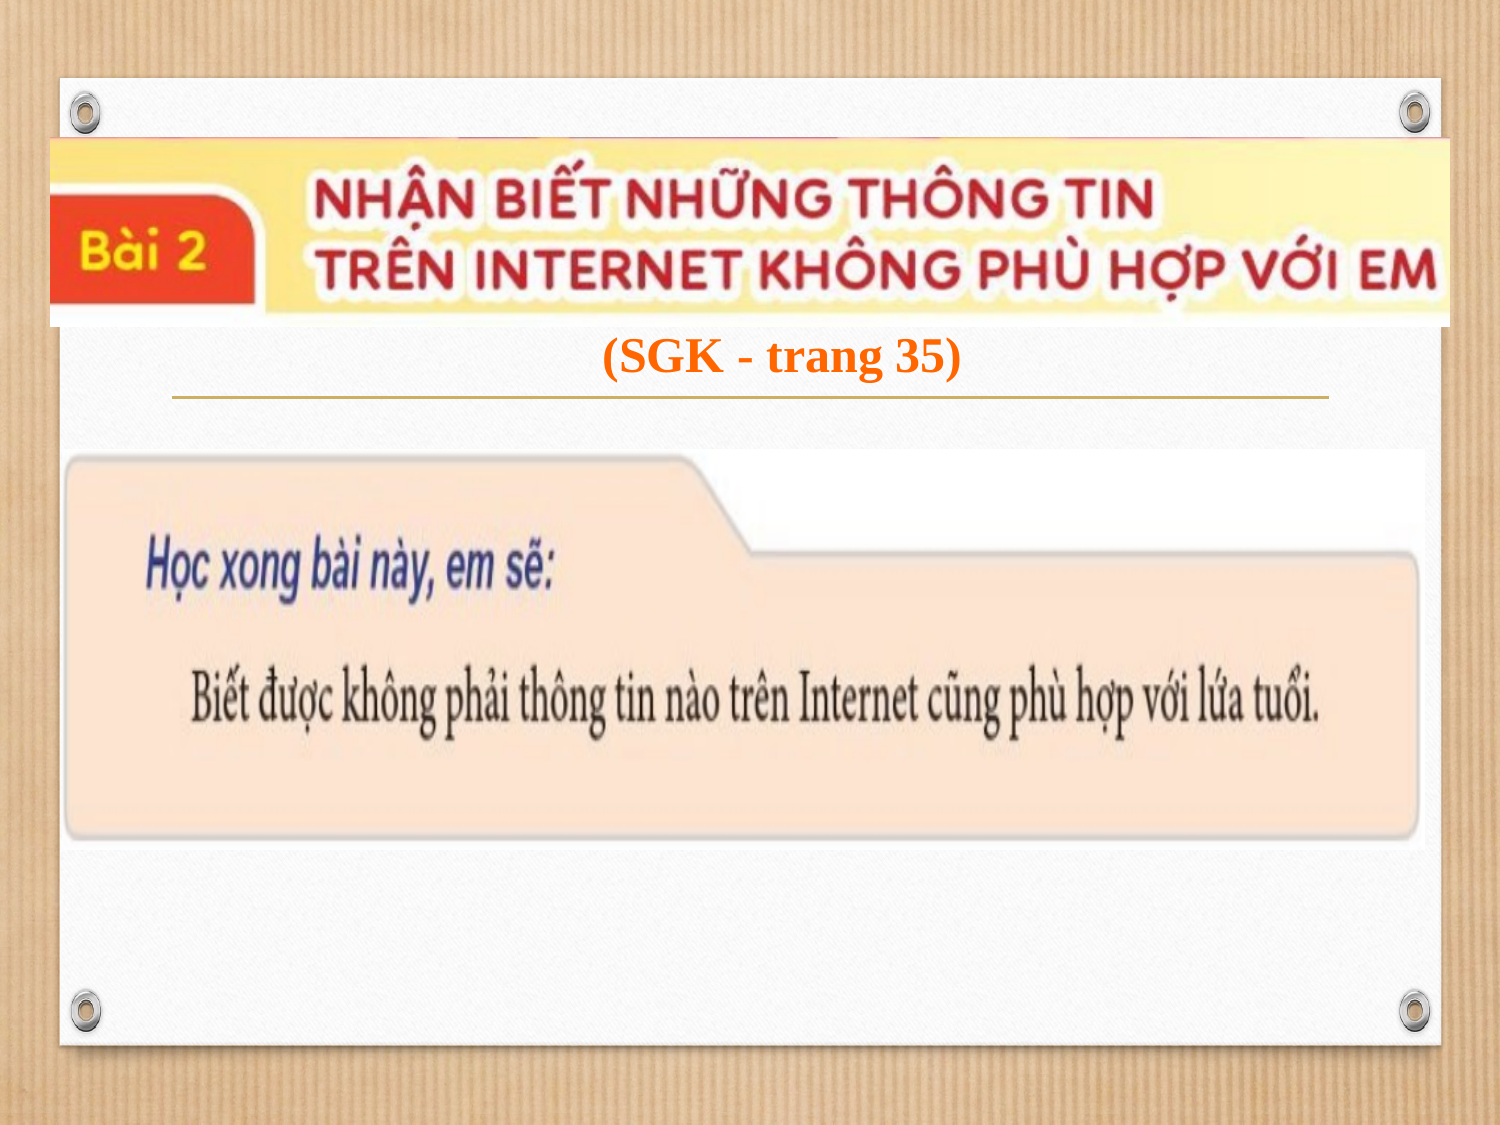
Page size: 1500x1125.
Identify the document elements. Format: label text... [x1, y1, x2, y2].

picture [0, 0, 1500, 1125]
text_box (SGK - trang 35) [587, 327, 1070, 390]
